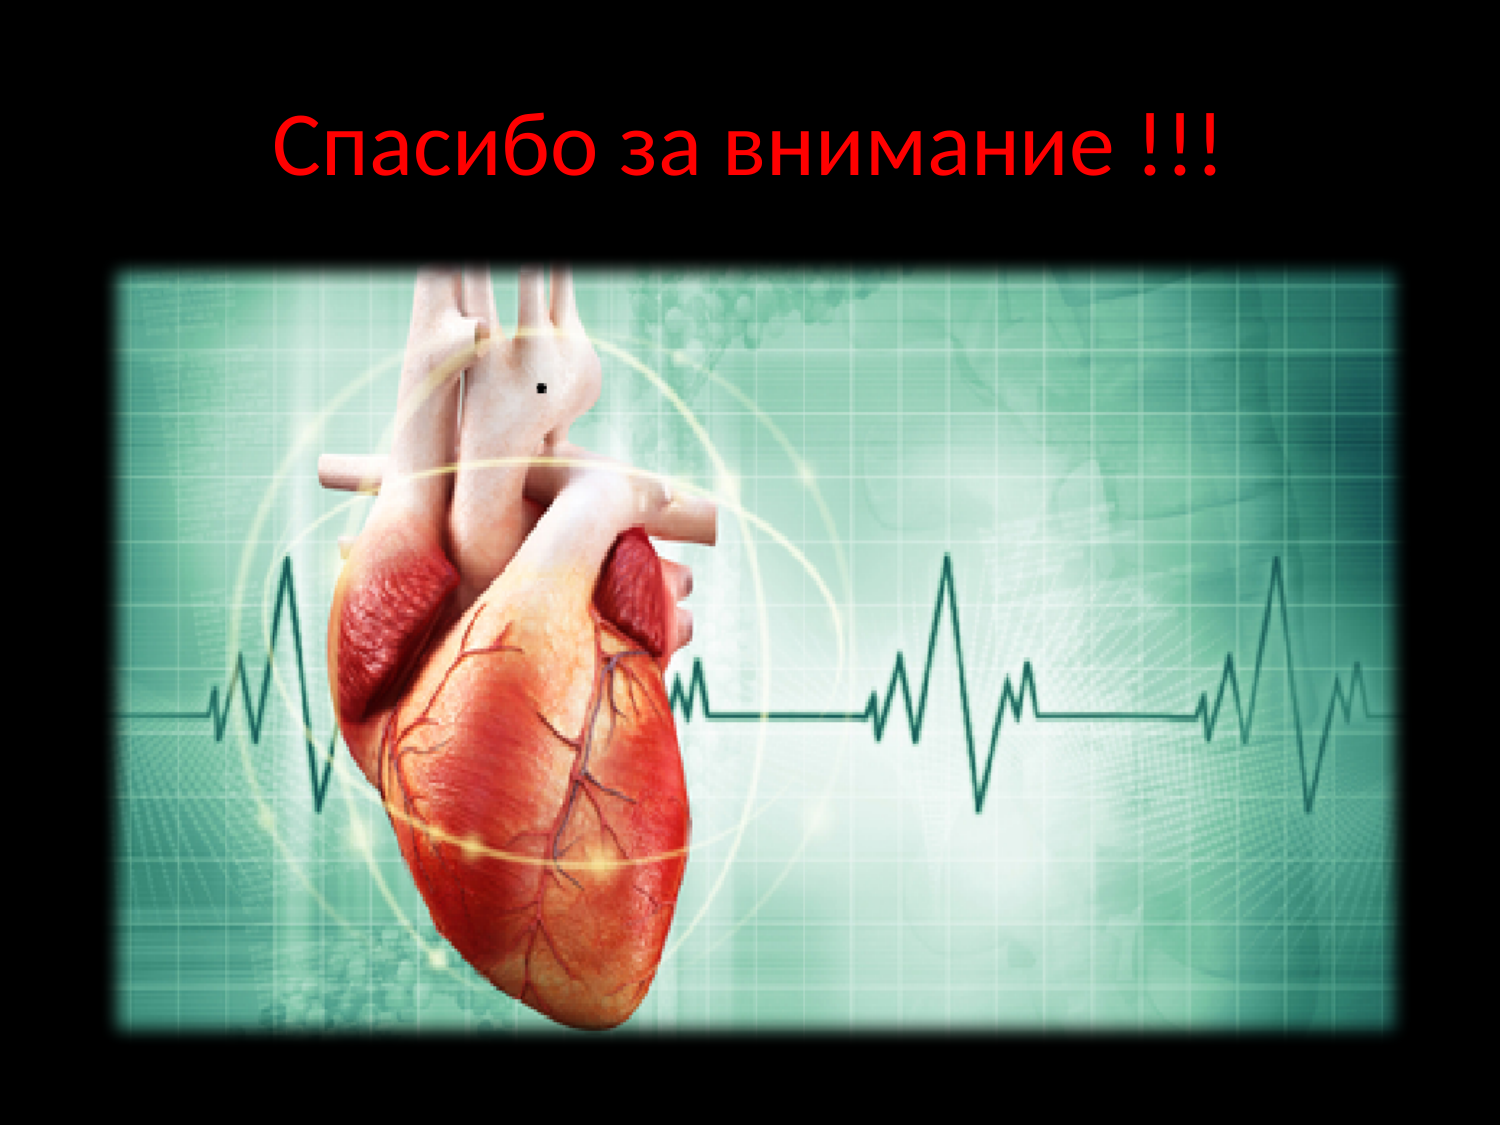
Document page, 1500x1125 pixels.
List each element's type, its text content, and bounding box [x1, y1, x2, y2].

title Спасибо за внимание !!! [75, 45, 1425, 233]
picture [100, 255, 1412, 1047]
